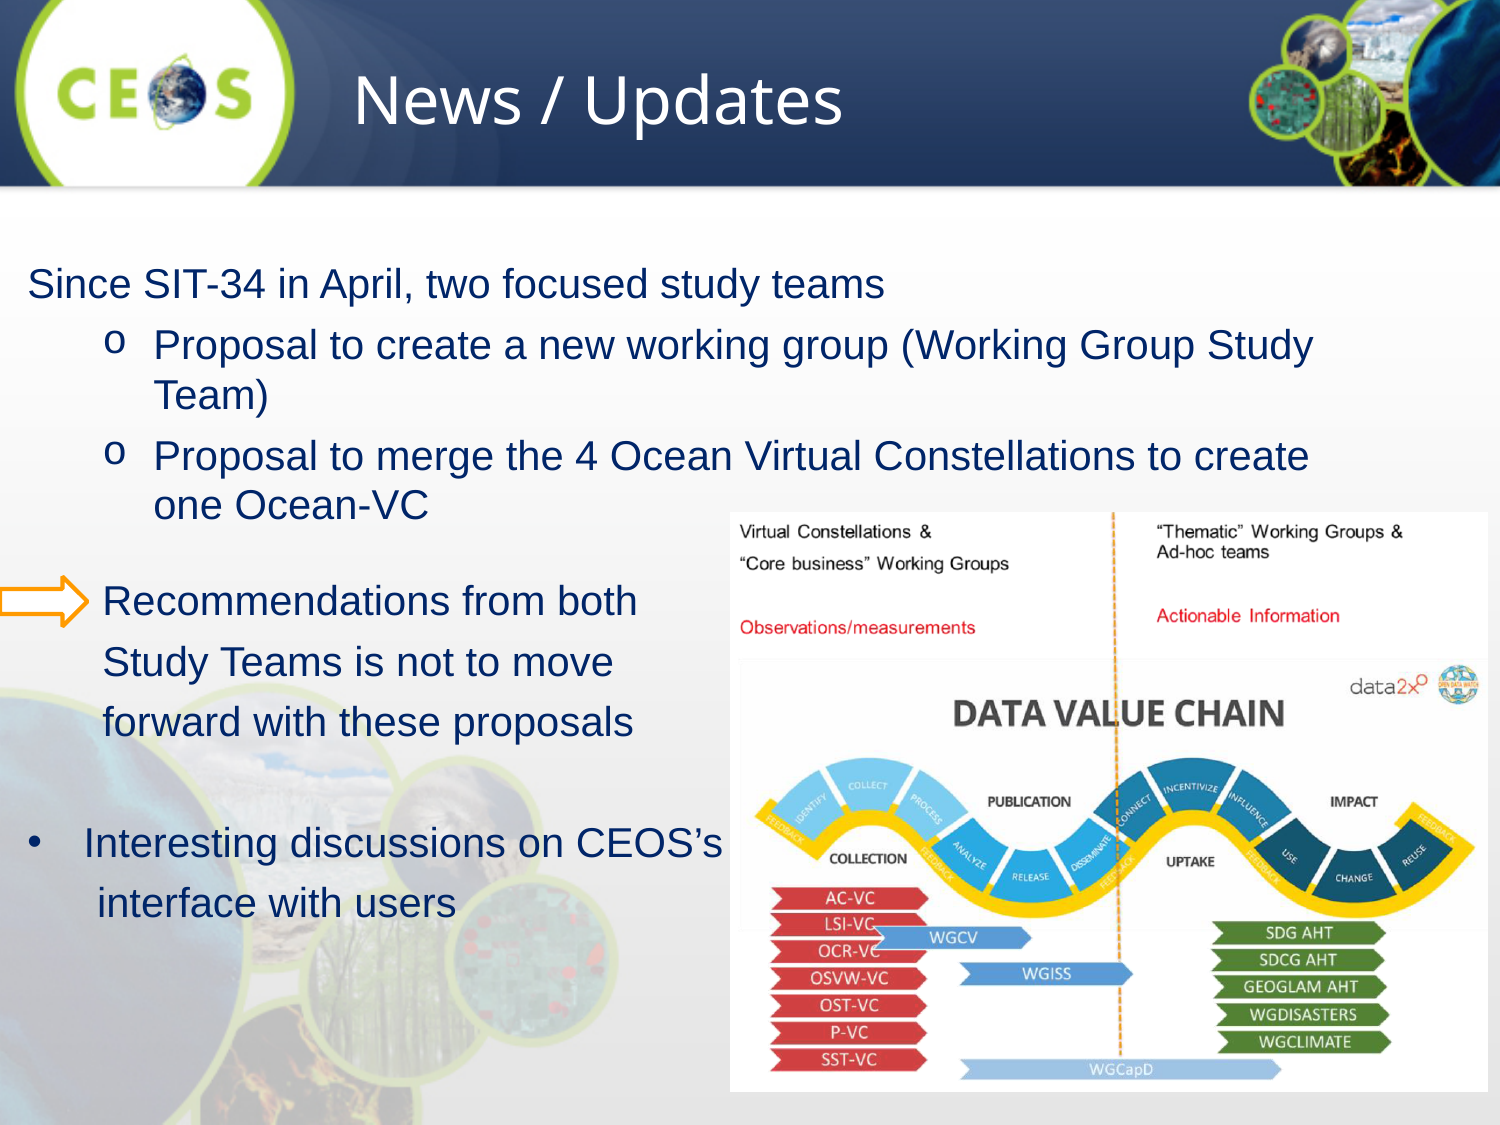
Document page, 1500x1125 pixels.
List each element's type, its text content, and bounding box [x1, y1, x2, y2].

list News / Updates [337, 50, 1150, 138]
picture [0, 0, 1500, 1125]
text_box [0, 576, 88, 627]
list Since SIT-34 in April, two focused study teams Proposal to create a new working group (Working Group Study Team) Proposal to merge the 4 Ocean Virtual Constellations to create one Ocean-VC Recommendations from both Study Teams is not to move forward with these proposals Interesting discussions on CEOS’s interface with users [12, 249, 1350, 1025]
